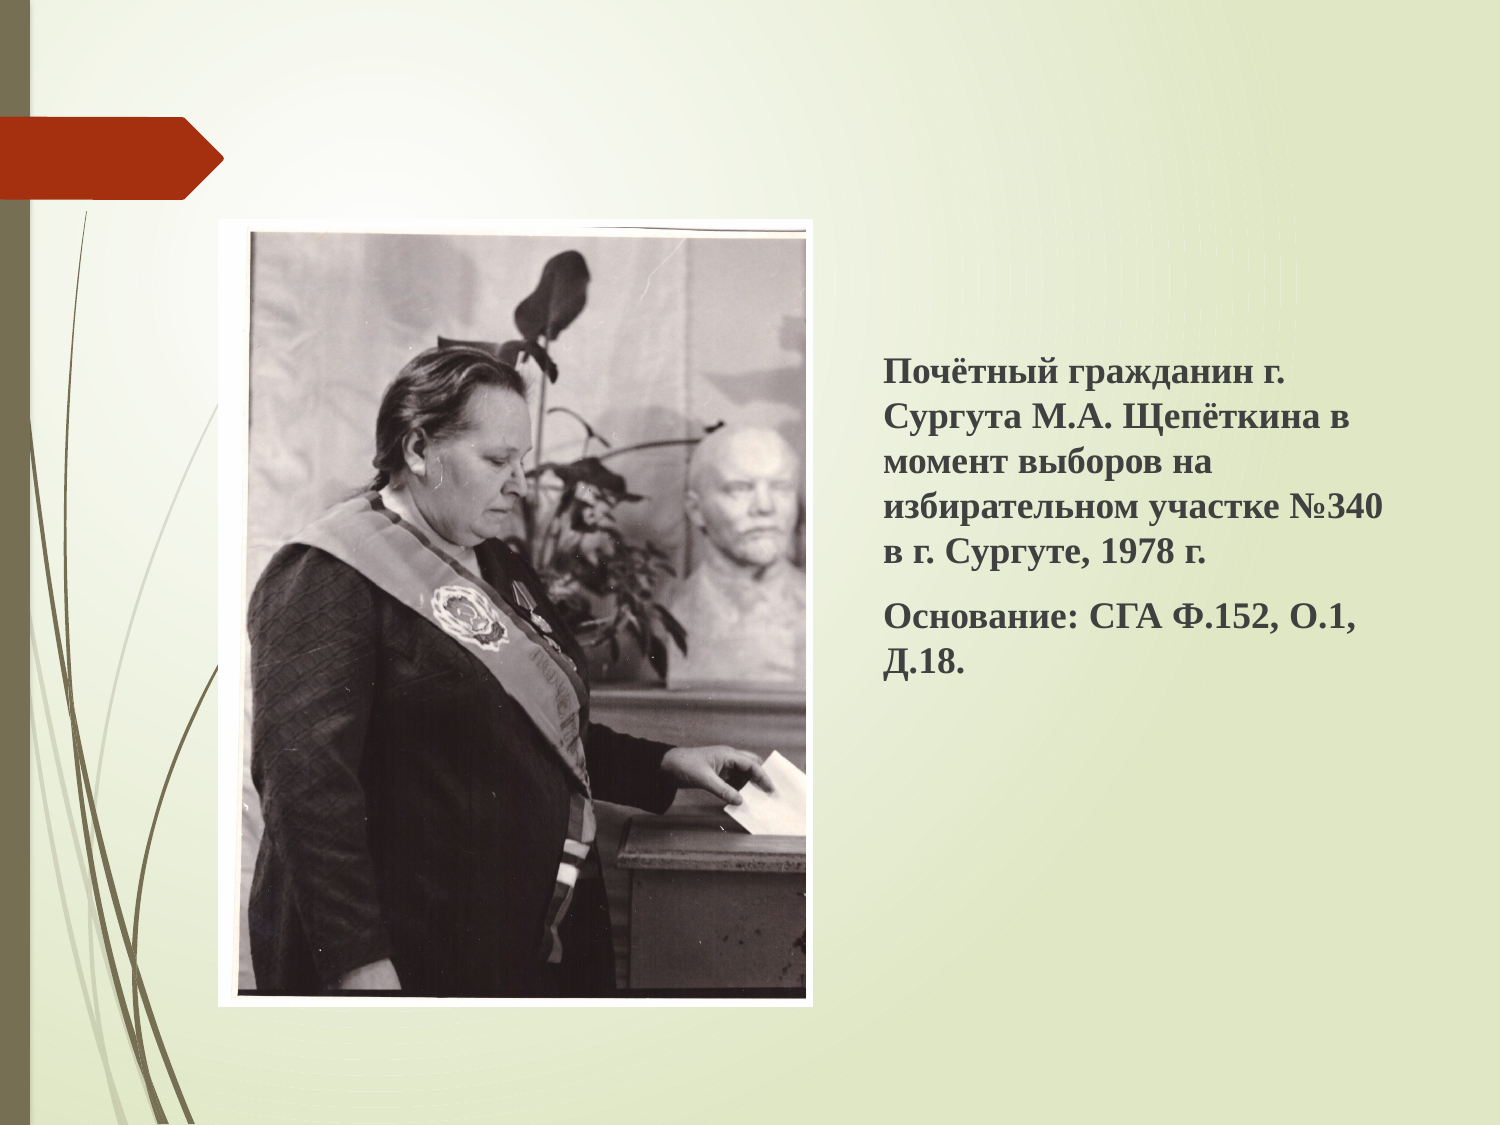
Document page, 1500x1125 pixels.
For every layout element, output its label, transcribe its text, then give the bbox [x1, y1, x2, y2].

list Почётный гражданин г. Сургута М.А. Щепёткина в момент выборов на избирательном участке №340 в г. Сургуте, 1978 г. Основание: СГА Ф.152, О.1, Д.18. [868, 338, 1424, 917]
picture [218, 219, 813, 1008]
